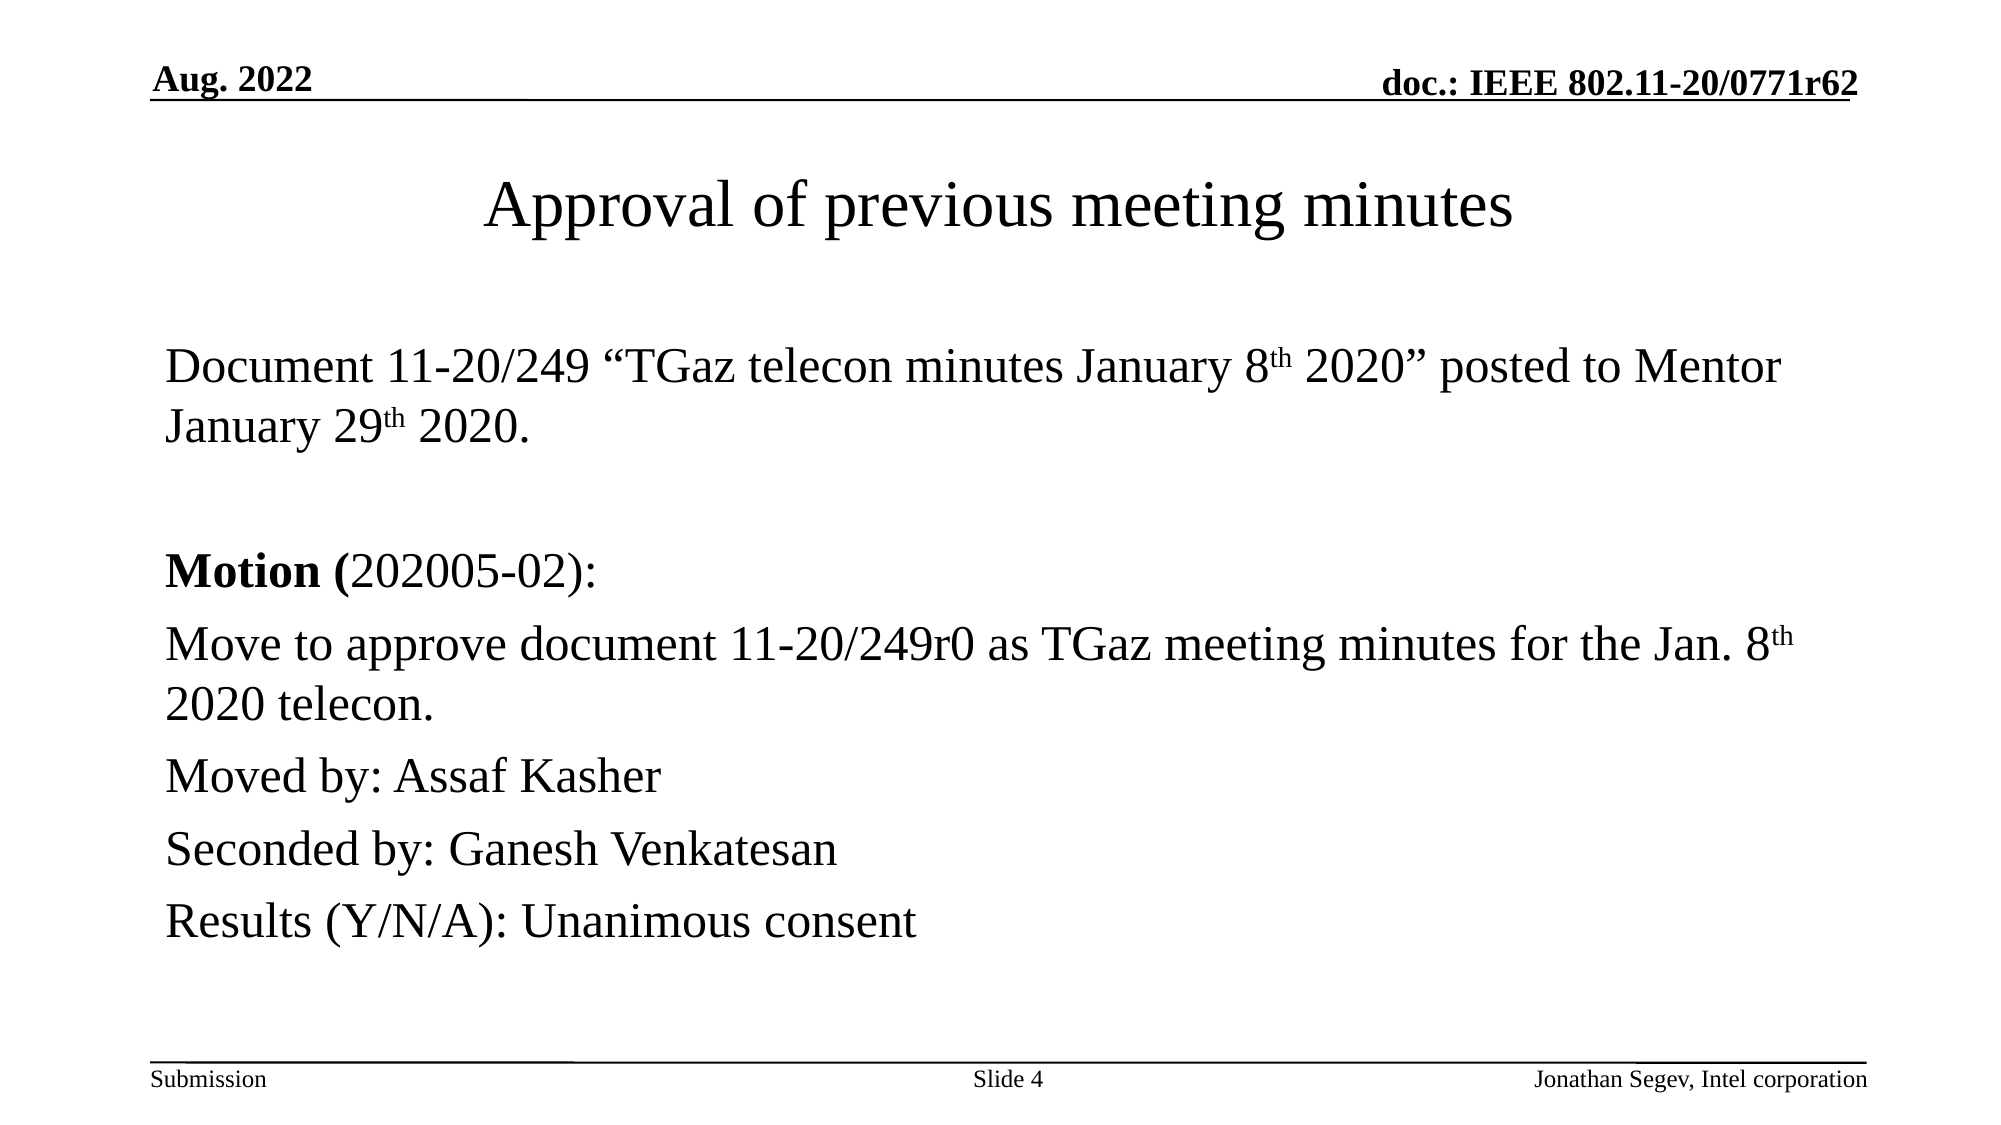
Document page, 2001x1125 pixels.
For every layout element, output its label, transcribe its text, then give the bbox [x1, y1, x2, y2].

list Document 11-20/249 “TGaz telecon minutes January 8th 2020” posted to Mentor January 29th 2020. Motion (202005-02): Move to approve document 11-20/249r0 as TGaz meeting minutes for the Jan. 8th 2020 telecon. Moved by: Assaf Kasher Seconded by: Ganesh Venkatesan Results (Y/N/A): Unanimous consent [149, 324, 1850, 1000]
footer Jonathan Segev, Intel corporation [1171, 1061, 1869, 1093]
title Approval of previous meeting minutes [149, 112, 1850, 288]
slide_number Slide 4 [950, 1061, 1067, 1123]
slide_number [152, 54, 563, 100]
